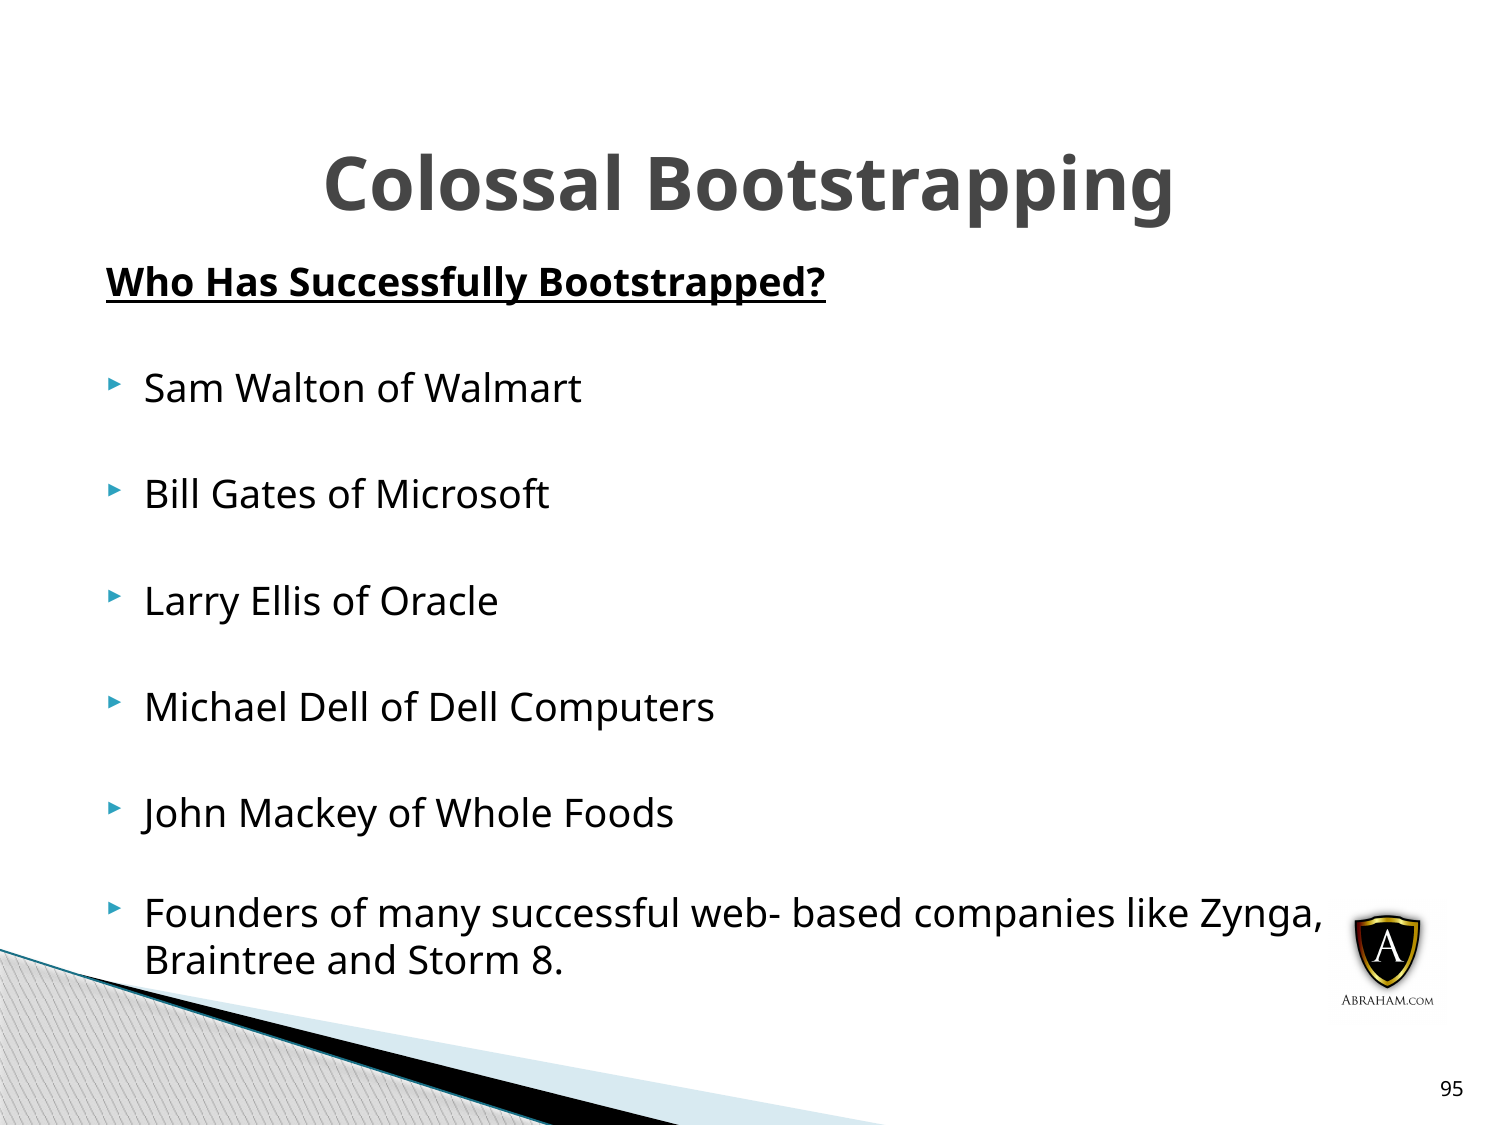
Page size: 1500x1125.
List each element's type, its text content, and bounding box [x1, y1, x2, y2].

title Colossal Bootstrapping [75, 45, 1425, 233]
list Who Has Successfully Bootstrapped? Sam Walton of Walmart Bill Gates of Microsoft Larry Ellis of Oracle Michael Dell of Dell Computers John Mackey of Whole Foods Founders of many successful web- based companies like Zynga, Braintree and Storm 8. [75, 249, 1425, 993]
picture [1327, 899, 1447, 1026]
slide_number 95 [1418, 1051, 1479, 1112]
